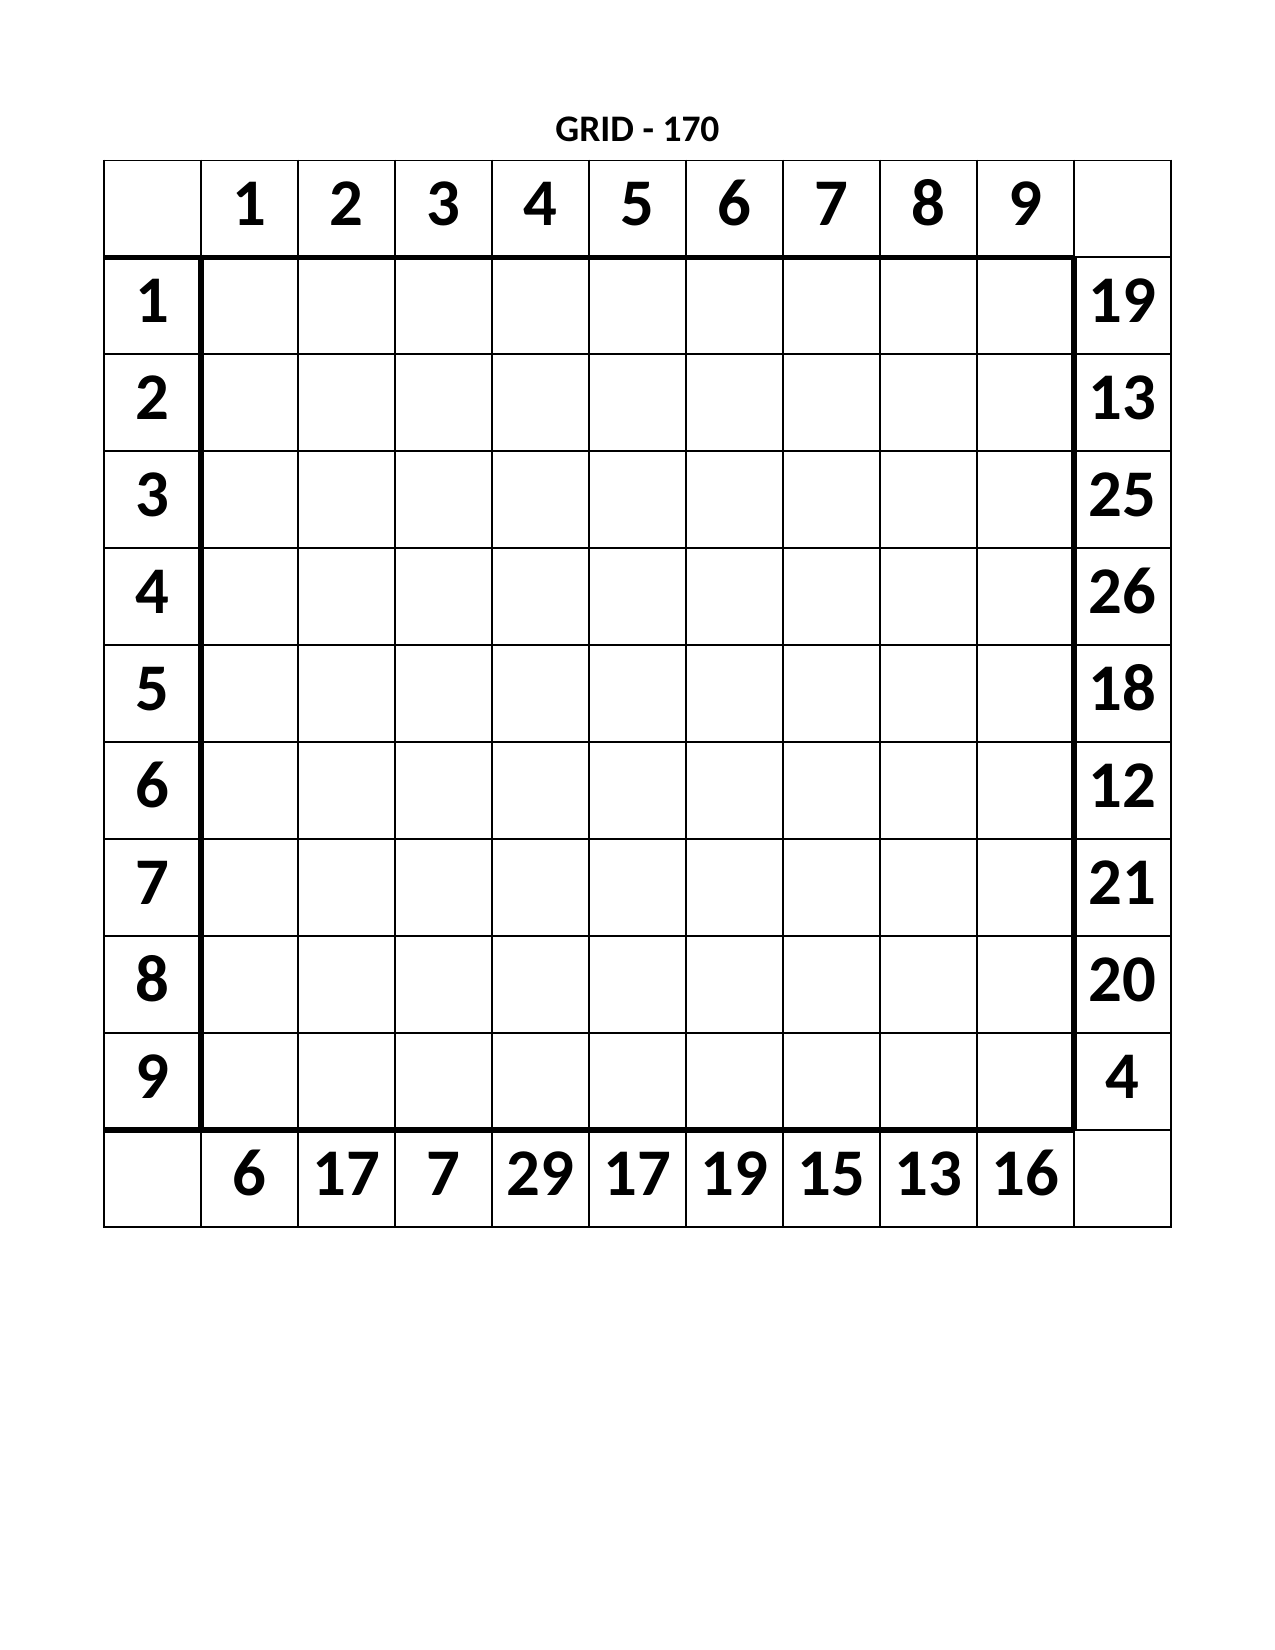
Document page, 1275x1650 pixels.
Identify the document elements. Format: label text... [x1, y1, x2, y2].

table_header 2 [299, 161, 394, 255]
table_cell [204, 1034, 297, 1127]
table_cell [978, 1034, 1071, 1127]
table_cell [590, 549, 685, 644]
table_cell [590, 840, 685, 935]
table_cell [784, 1034, 879, 1127]
table_cell [299, 743, 394, 838]
table_cell 12 [1077, 743, 1170, 838]
table_cell [687, 840, 782, 935]
table_cell [1075, 1131, 1170, 1226]
table_cell [784, 355, 879, 450]
table_header 9 [978, 161, 1073, 255]
table_cell [687, 646, 782, 741]
table_cell [784, 260, 879, 353]
table_cell [493, 355, 588, 450]
table_cell [590, 355, 685, 450]
table_cell [396, 549, 491, 644]
table_cell 20 [1077, 937, 1170, 1032]
table_cell [784, 840, 879, 935]
table_cell [396, 840, 491, 935]
table_cell 1 [105, 260, 198, 353]
table_cell [204, 355, 297, 450]
table_cell [590, 1034, 685, 1127]
table_cell [493, 646, 588, 741]
table_cell 15 [784, 1133, 879, 1226]
table_header 7 [784, 161, 879, 255]
table_cell [881, 1034, 976, 1127]
table_cell [881, 549, 976, 644]
table_cell [493, 937, 588, 1032]
table_cell [204, 260, 297, 353]
table_cell [396, 1034, 491, 1127]
table_cell 6 [105, 743, 198, 838]
table_header 5 [590, 161, 685, 255]
table_cell [299, 260, 394, 353]
table_cell [299, 840, 394, 935]
table_header [105, 161, 200, 255]
table_cell [687, 549, 782, 644]
table_cell 13 [1077, 355, 1170, 450]
table_cell [978, 260, 1071, 353]
table_cell [493, 1034, 588, 1127]
table_cell 4 [105, 549, 198, 644]
table_cell [978, 452, 1071, 547]
table_cell [299, 937, 394, 1032]
table_cell 16 [978, 1133, 1073, 1226]
table_cell 25 [1077, 452, 1170, 547]
table_cell [493, 452, 588, 547]
table_header 3 [396, 161, 491, 255]
table_cell [687, 743, 782, 838]
table_header 4 [493, 161, 588, 255]
table_cell 13 [881, 1133, 976, 1226]
table_header 8 [881, 161, 976, 255]
table_cell [978, 840, 1071, 935]
table_cell 4 [1077, 1034, 1170, 1129]
table_cell [784, 646, 879, 741]
table_cell [881, 452, 976, 547]
table_cell 21 [1077, 840, 1170, 935]
table_cell [299, 355, 394, 450]
table_cell 7 [396, 1133, 491, 1226]
table_cell [687, 937, 782, 1032]
table_cell [204, 549, 297, 644]
table_cell [978, 355, 1071, 450]
table_cell [493, 260, 588, 353]
table_header 6 [687, 161, 782, 255]
table_cell [493, 743, 588, 838]
table_cell [784, 452, 879, 547]
table_cell [784, 549, 879, 644]
table_cell [396, 743, 491, 838]
table_cell [590, 452, 685, 547]
table_cell 7 [105, 840, 198, 935]
table_cell [881, 646, 976, 741]
table_cell 26 [1077, 549, 1170, 644]
table_cell 5 [105, 646, 198, 741]
table_cell [687, 355, 782, 450]
table_cell [590, 646, 685, 741]
table_cell 17 [299, 1133, 394, 1226]
table_cell [299, 549, 394, 644]
table_header [1075, 161, 1170, 256]
table_cell [687, 452, 782, 547]
table_cell [396, 260, 491, 353]
table_cell [881, 743, 976, 838]
table_cell [590, 937, 685, 1032]
table_cell [396, 646, 491, 741]
table_cell [590, 260, 685, 353]
table_cell [299, 452, 394, 547]
table_cell [881, 840, 976, 935]
table_cell [784, 743, 879, 838]
table_cell [881, 260, 976, 353]
table_cell 18 [1077, 646, 1170, 741]
table_cell 6 [202, 1133, 297, 1226]
table_cell 9 [105, 1034, 198, 1127]
table_cell [978, 743, 1071, 838]
table_cell [204, 840, 297, 935]
table_cell [590, 743, 685, 838]
table_cell 17 [590, 1133, 685, 1226]
table_cell [978, 937, 1071, 1032]
table_cell [396, 355, 491, 450]
table_cell [784, 937, 879, 1032]
table_cell [881, 937, 976, 1032]
table_cell [493, 549, 588, 644]
text_box GRID - 170 [104, 104, 1171, 150]
table_cell [204, 743, 297, 838]
table_cell [687, 260, 782, 353]
table_cell 2 [105, 355, 198, 450]
table_cell 19 [1077, 258, 1170, 353]
table_cell [299, 1034, 394, 1127]
table_cell [204, 452, 297, 547]
table_cell [105, 1133, 200, 1226]
table_cell [396, 452, 491, 547]
table_cell [493, 840, 588, 935]
table_cell [978, 549, 1071, 644]
table_cell [881, 355, 976, 450]
table_cell 19 [687, 1133, 782, 1226]
table_cell [978, 646, 1071, 741]
table_cell [396, 937, 491, 1032]
table_cell [687, 1034, 782, 1127]
table_cell [204, 646, 297, 741]
table_cell 29 [493, 1133, 588, 1226]
table_cell 8 [105, 937, 198, 1032]
table_cell [299, 646, 394, 741]
table_header 1 [202, 161, 297, 255]
table_cell [204, 937, 297, 1032]
table_cell 3 [105, 452, 198, 547]
